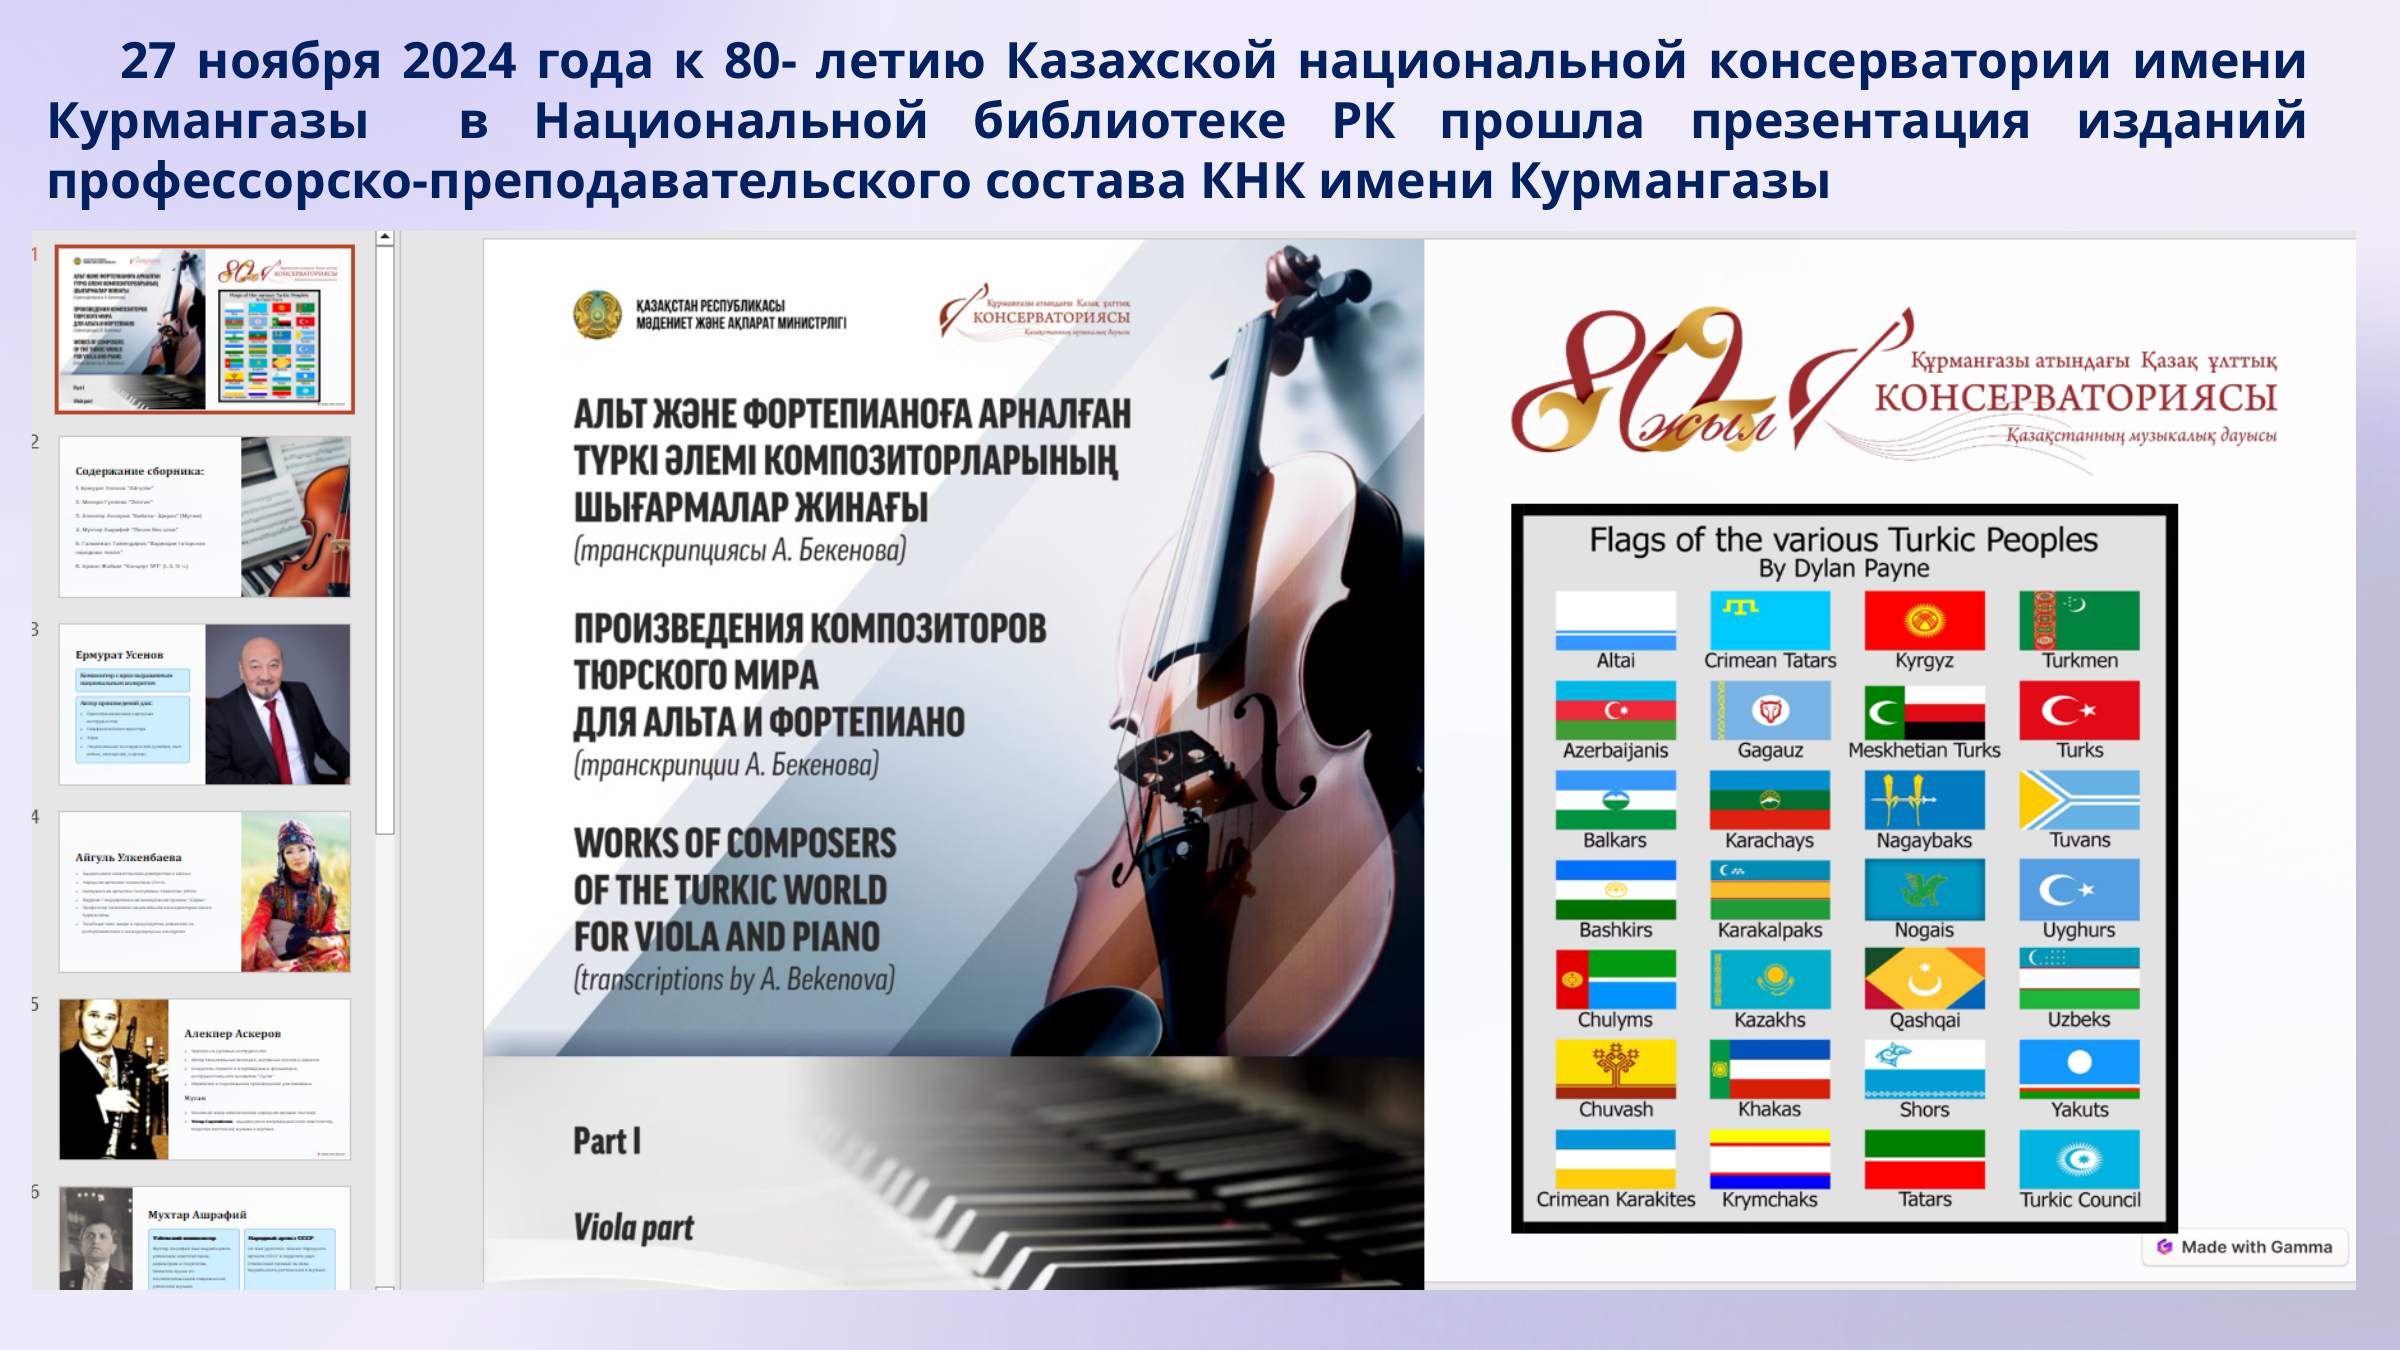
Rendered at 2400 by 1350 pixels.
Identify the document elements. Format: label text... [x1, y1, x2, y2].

text_box 27 ноября 2024 года к 80- летию Казахской национальной консерватории имени Курмангазы в Национальной библиотеке РК прошла презентация изданий профессорско-преподавательского состава КНК имени Курмангазы [31, 21, 2325, 216]
picture [31, 231, 2400, 1339]
